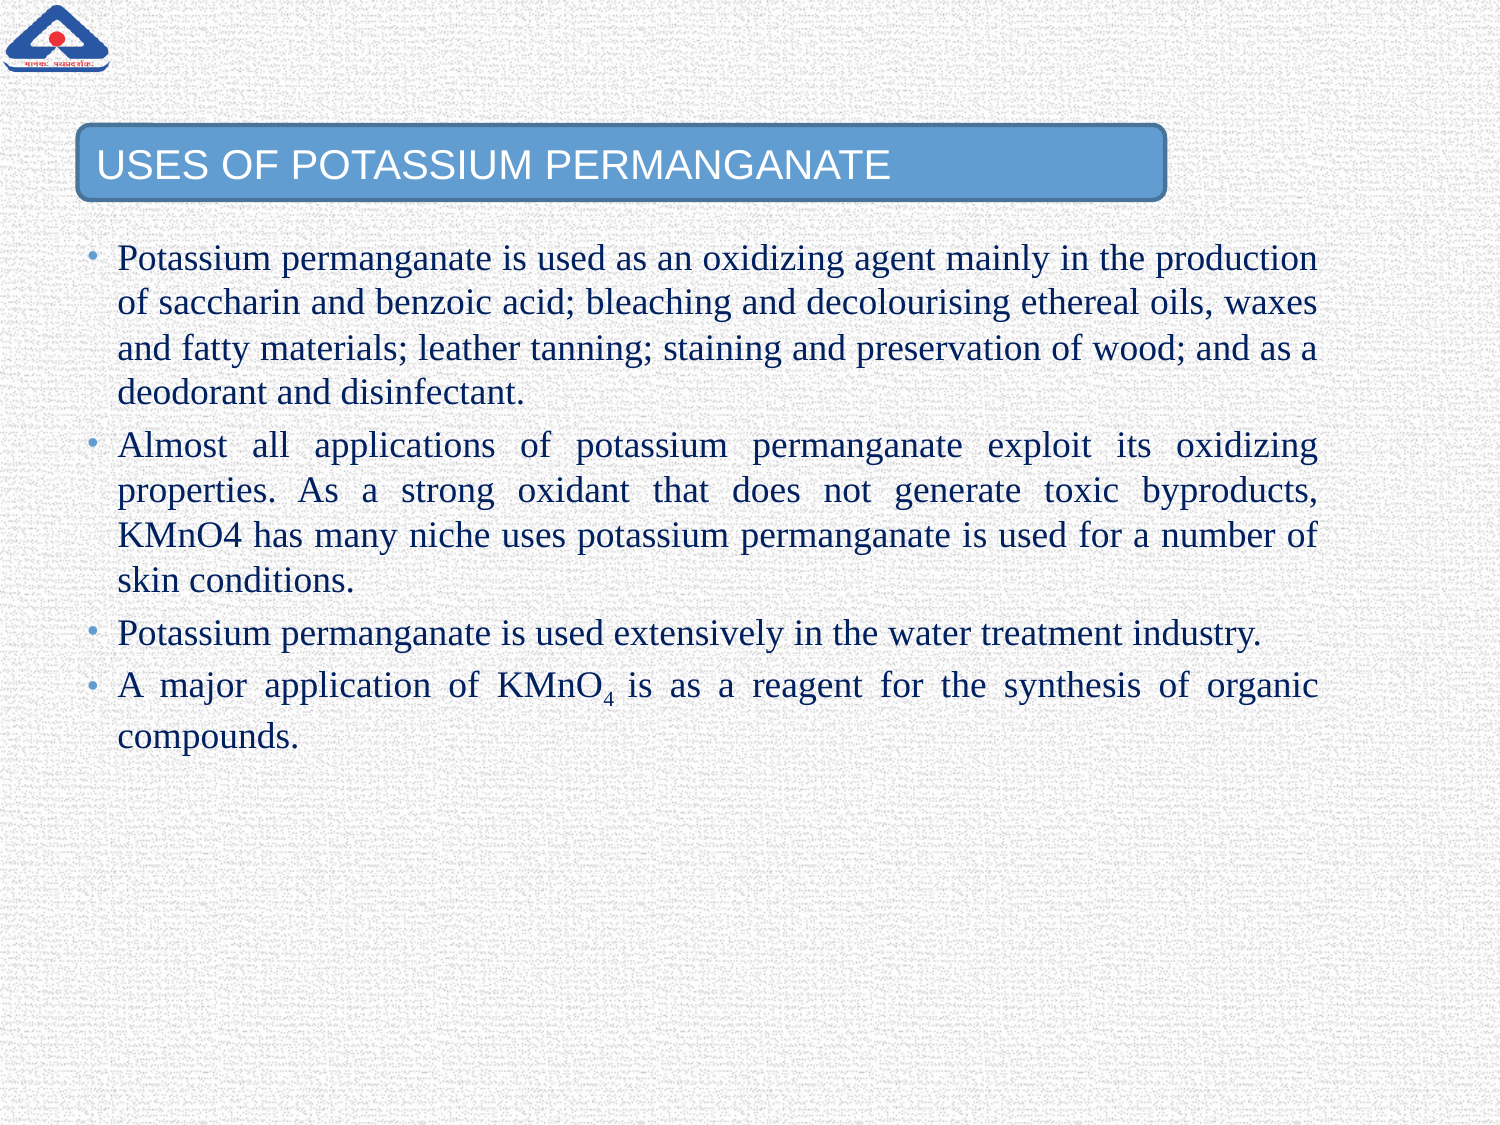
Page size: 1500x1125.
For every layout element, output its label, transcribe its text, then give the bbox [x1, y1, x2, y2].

text_box USES OF POTASSIUM PERMANGANATE [75, 122, 1168, 203]
picture [0, 1, 113, 75]
list Potassium permanganate is used as an oxidizing agent mainly in the production of saccharin and benzoic acid; bleaching and decolourising ethereal oils, waxes and fatty materials; leather tanning; staining and preservation of wood; and as a deodorant and disinfectant. Almost all applications of potassium permanganate exploit its oxidizing properties. As a strong oxidant that does not generate toxic byproducts, KMnO4 has many niche uses potassium permanganate is used for a number of skin conditions. Potassium permanganate is used extensively in the water treatment industry. A major application of KMnO4 is as a reagent for the synthesis of organic compounds. [72, 224, 1335, 875]
